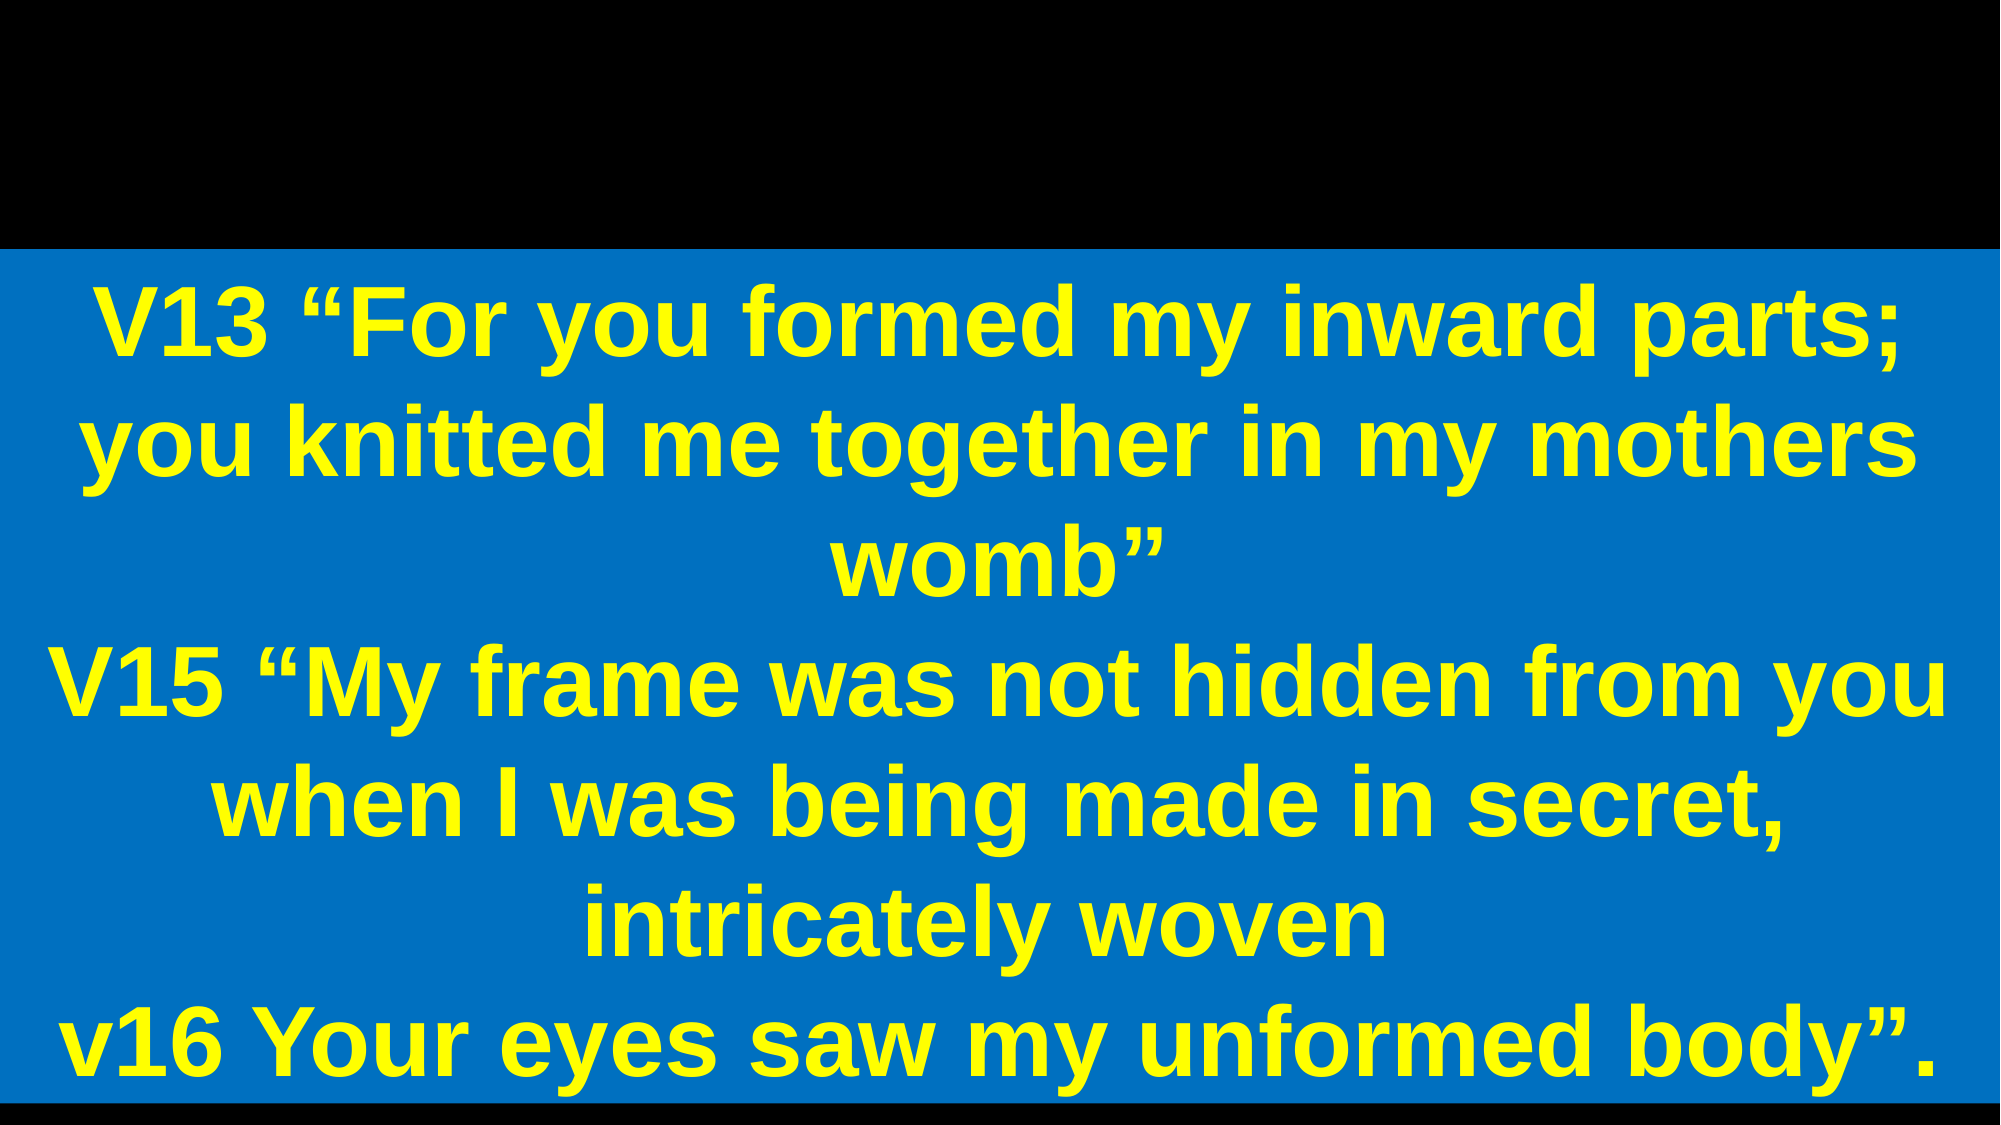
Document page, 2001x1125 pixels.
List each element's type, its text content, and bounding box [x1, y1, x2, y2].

text_box V13 “For you formed my inward parts; you knitted me together in my mothers womb” V15 “My frame was not hidden from you when I was being made in secret, intricately woven v16 Your eyes saw my unformed body”. [0, 249, 2000, 1104]
